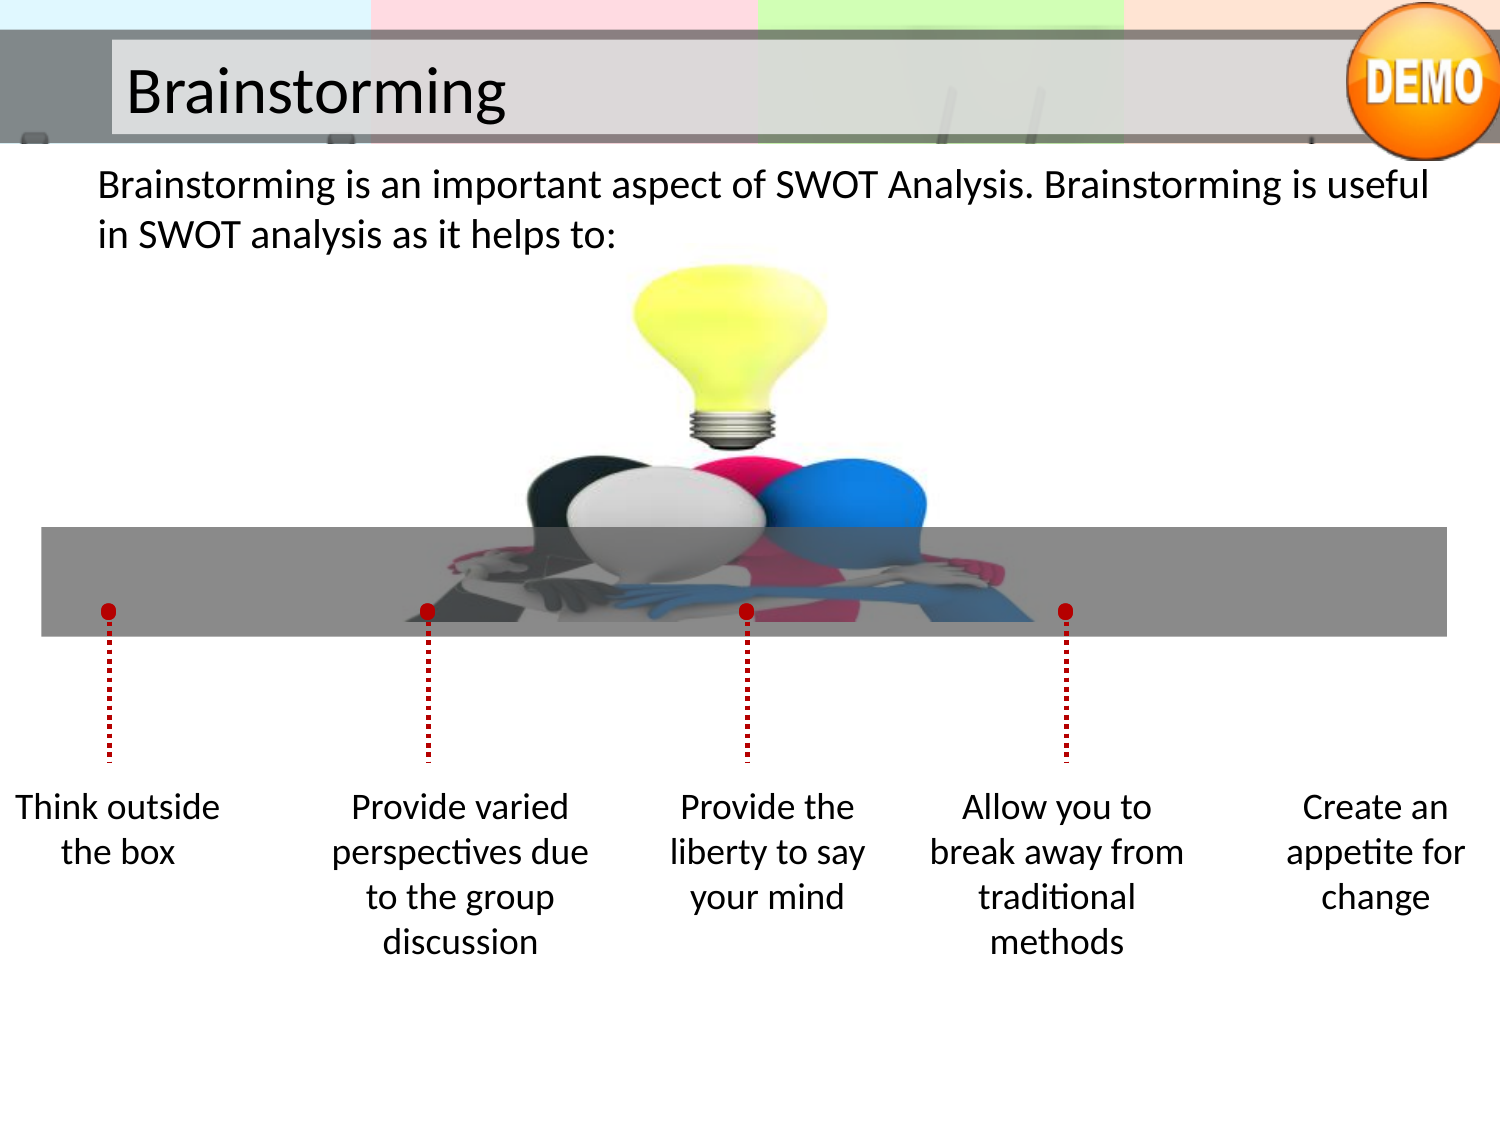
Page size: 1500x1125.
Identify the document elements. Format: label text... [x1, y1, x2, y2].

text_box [81, 562, 136, 764]
text_box [1098, 628, 1449, 639]
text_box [400, 562, 455, 764]
text_box Provide varied perspectives due to the group discussion [312, 775, 609, 970]
picture [52, 243, 1448, 622]
text_box [779, 630, 1032, 639]
picture [1346, 2, 1500, 162]
text_box [460, 630, 713, 639]
text_box Allow you to break away from traditional methods [903, 775, 1211, 970]
text_box Think outside the box [0, 775, 242, 880]
text_box [142, 630, 394, 639]
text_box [0, 0, 1347, 144]
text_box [719, 562, 774, 764]
text_box [39, 525, 75, 639]
text_box Create an appetite for change [1257, 775, 1495, 925]
text_box Brainstorming is an important aspect of SWOT Analysis. Brainstorming is useful in SWOT analysis as it helps to: [82, 152, 1459, 264]
text_box Provide the liberty to say your mind [631, 775, 903, 925]
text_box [1038, 562, 1093, 764]
